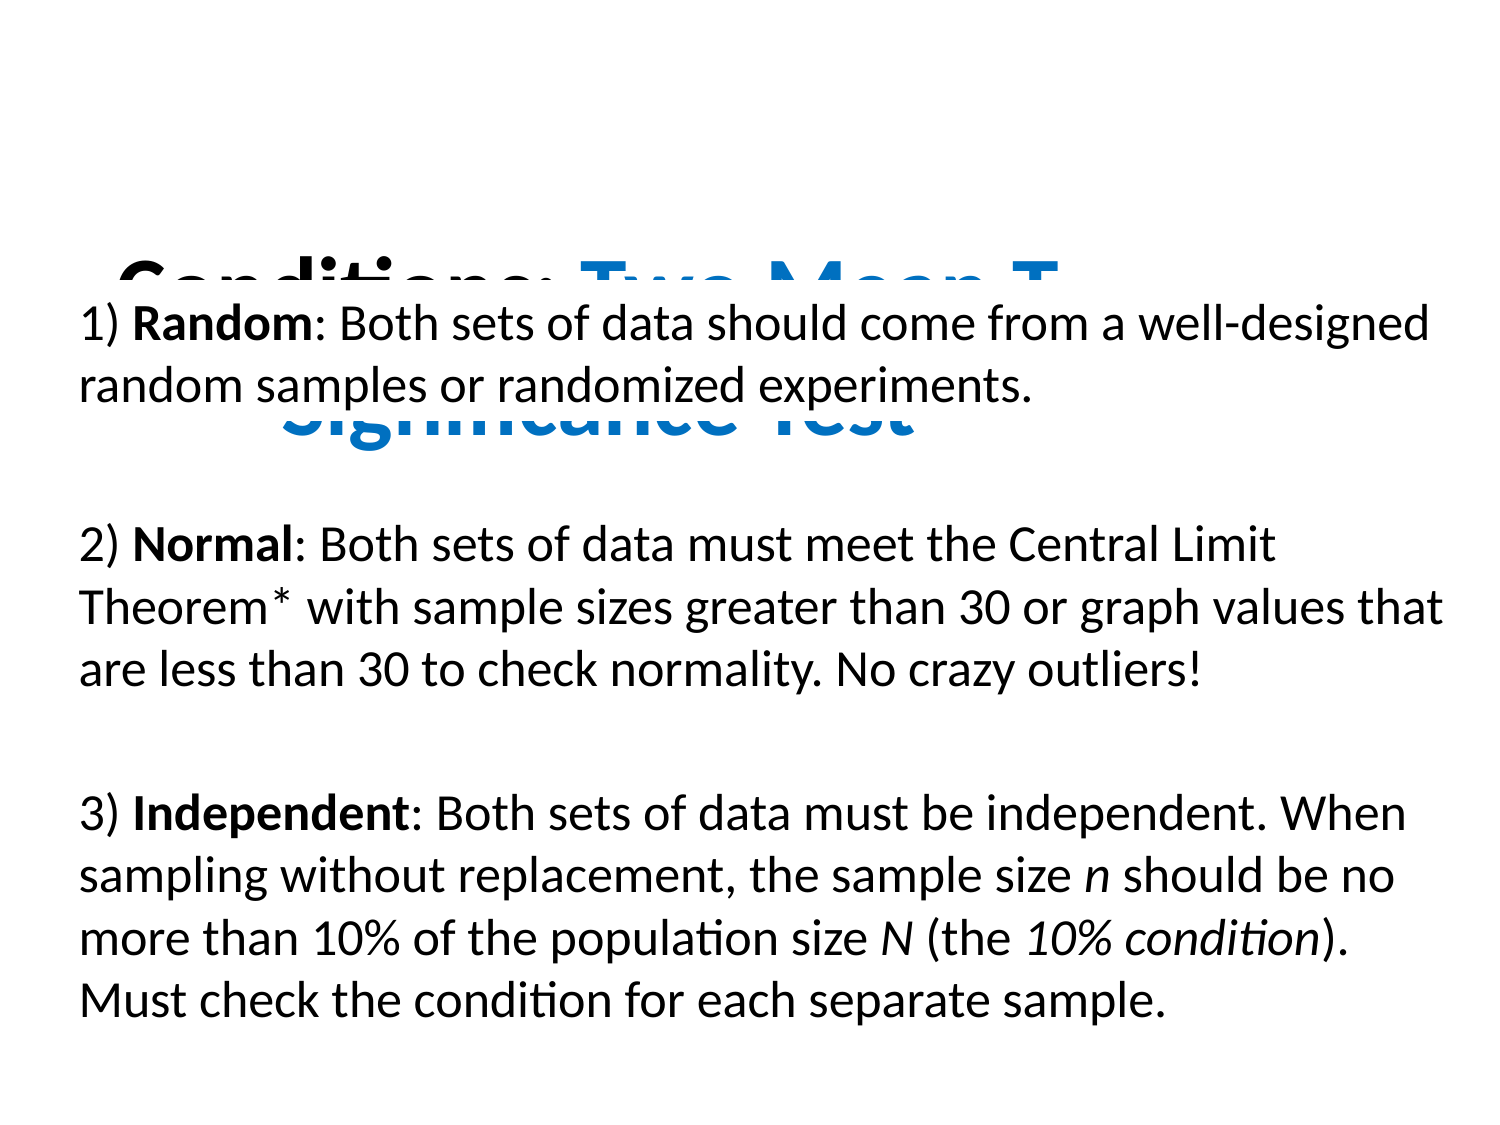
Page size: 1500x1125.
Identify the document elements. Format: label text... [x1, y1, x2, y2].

list Conditions: Two Mean T- Significance Test [101, 421, 1404, 462]
text_box 2) Normal: Both sets of data must meet the Central Limit Theorem* with sample sizes greater than 30 or graph values that are less than 30 to check normality. No crazy outliers! [63, 502, 1461, 705]
text_box 3) Independent: Both sets of data must be independent. When sampling without replacement, the sample size n should be no more than 10% of the population size N (the 10% condition). Must check the condition for each separate sample. [63, 771, 1428, 1036]
text_box 1) Random: Both sets of data should come from a well-designed random samples or randomized experiments. [63, 280, 1461, 421]
list Conditions: Two Mean T- Significance Test [101, 39, 1404, 280]
